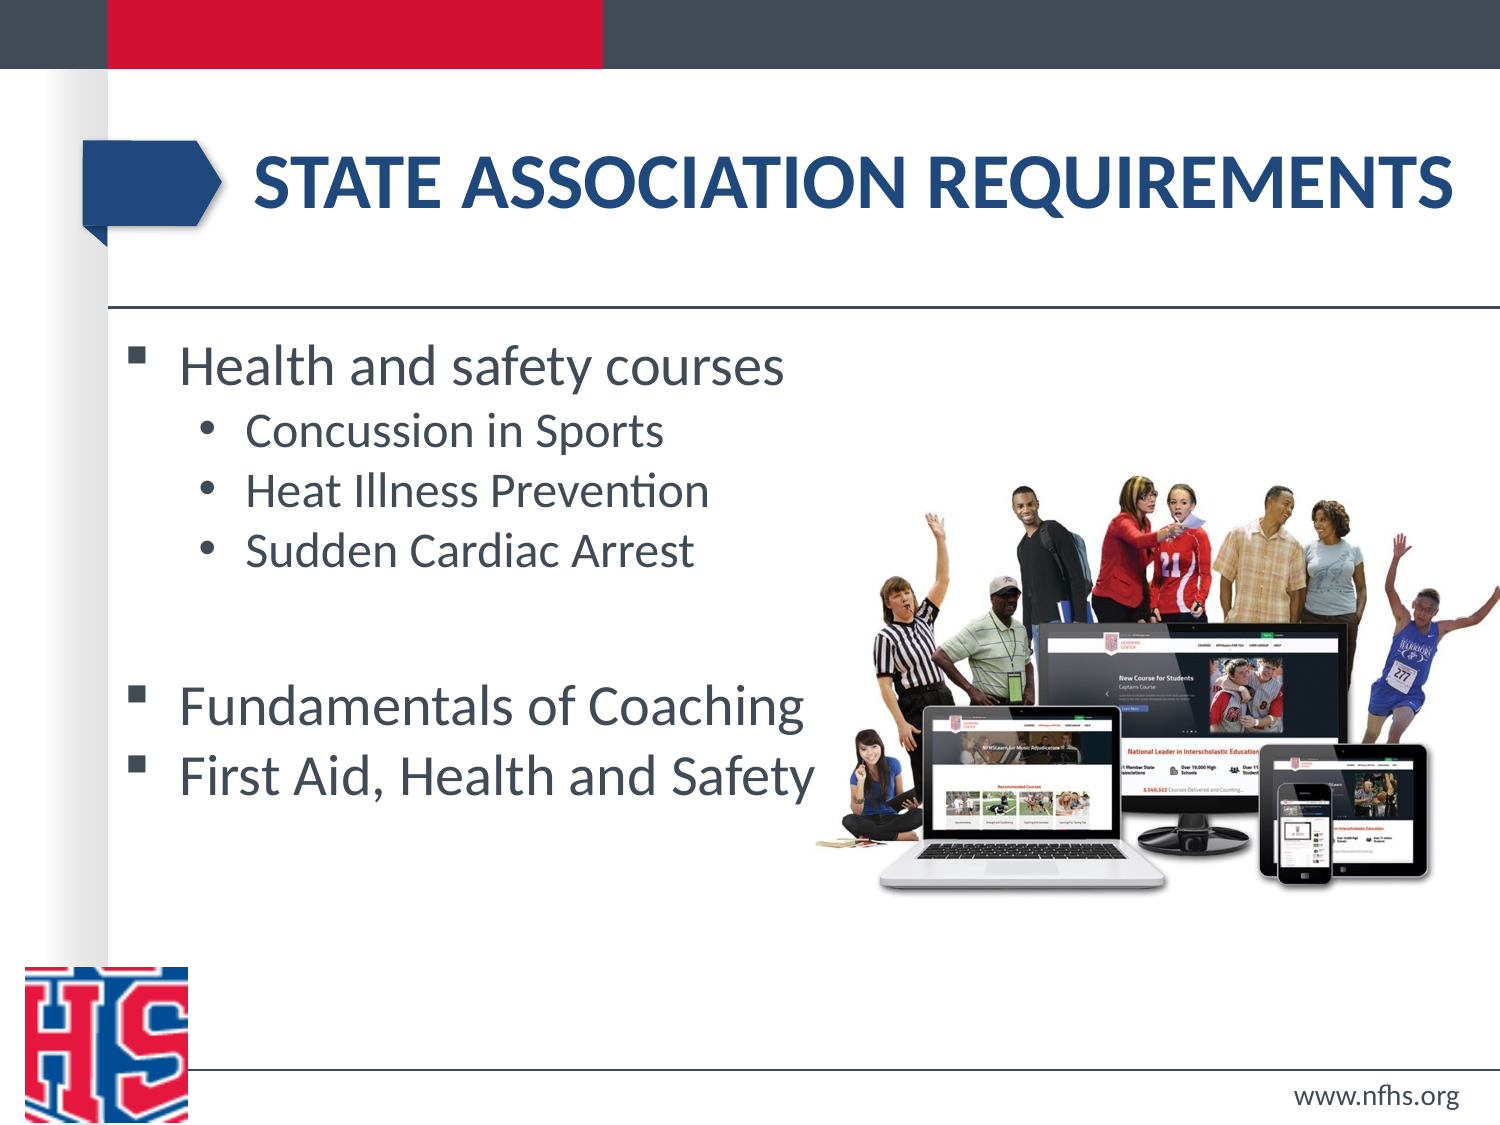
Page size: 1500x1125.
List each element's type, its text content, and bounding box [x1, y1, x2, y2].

footer www.nfhs.org [1229, 1069, 1475, 1119]
picture [757, 453, 1500, 929]
list Health and safety courses Concussion in Sports Heat Illness Prevention Sudden Cardiac Arrest Fundamentals of Coaching First Aid, Health and Safety [108, 319, 838, 1063]
title State association requirements [238, 85, 1473, 285]
picture [25, 967, 188, 1123]
